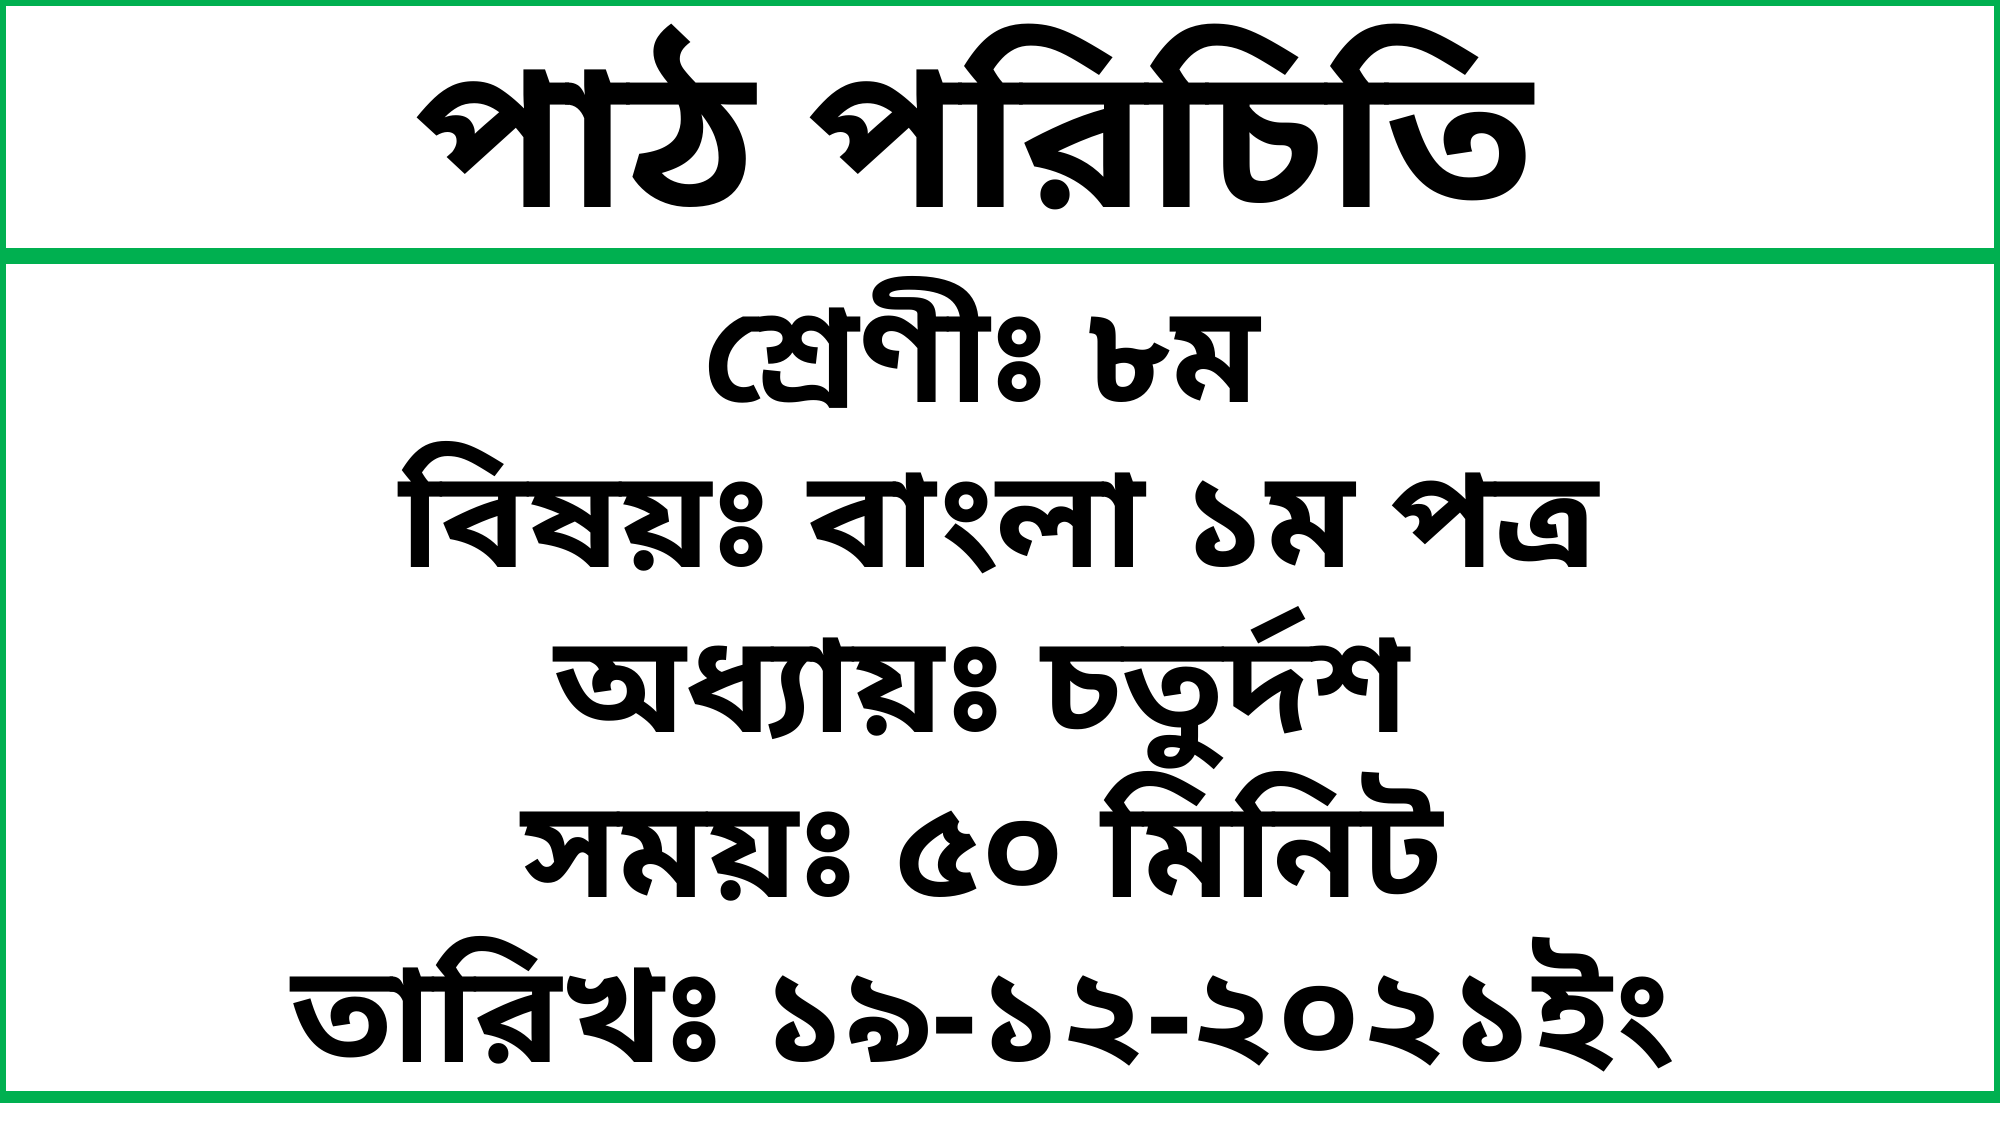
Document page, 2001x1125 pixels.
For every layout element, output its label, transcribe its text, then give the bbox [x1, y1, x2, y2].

text_box শ্রেণীঃ ৮ম বিষয়ঃ বাংলা ১ম পত্র অধ্যায়ঃ চতুর্দশ সময়ঃ ৫০ মিনিট তারিখঃ ১৯-১২-২০২১ইং [0, 257, 2000, 1097]
text_box পাঠ পরিচিতি [0, 0, 2000, 255]
